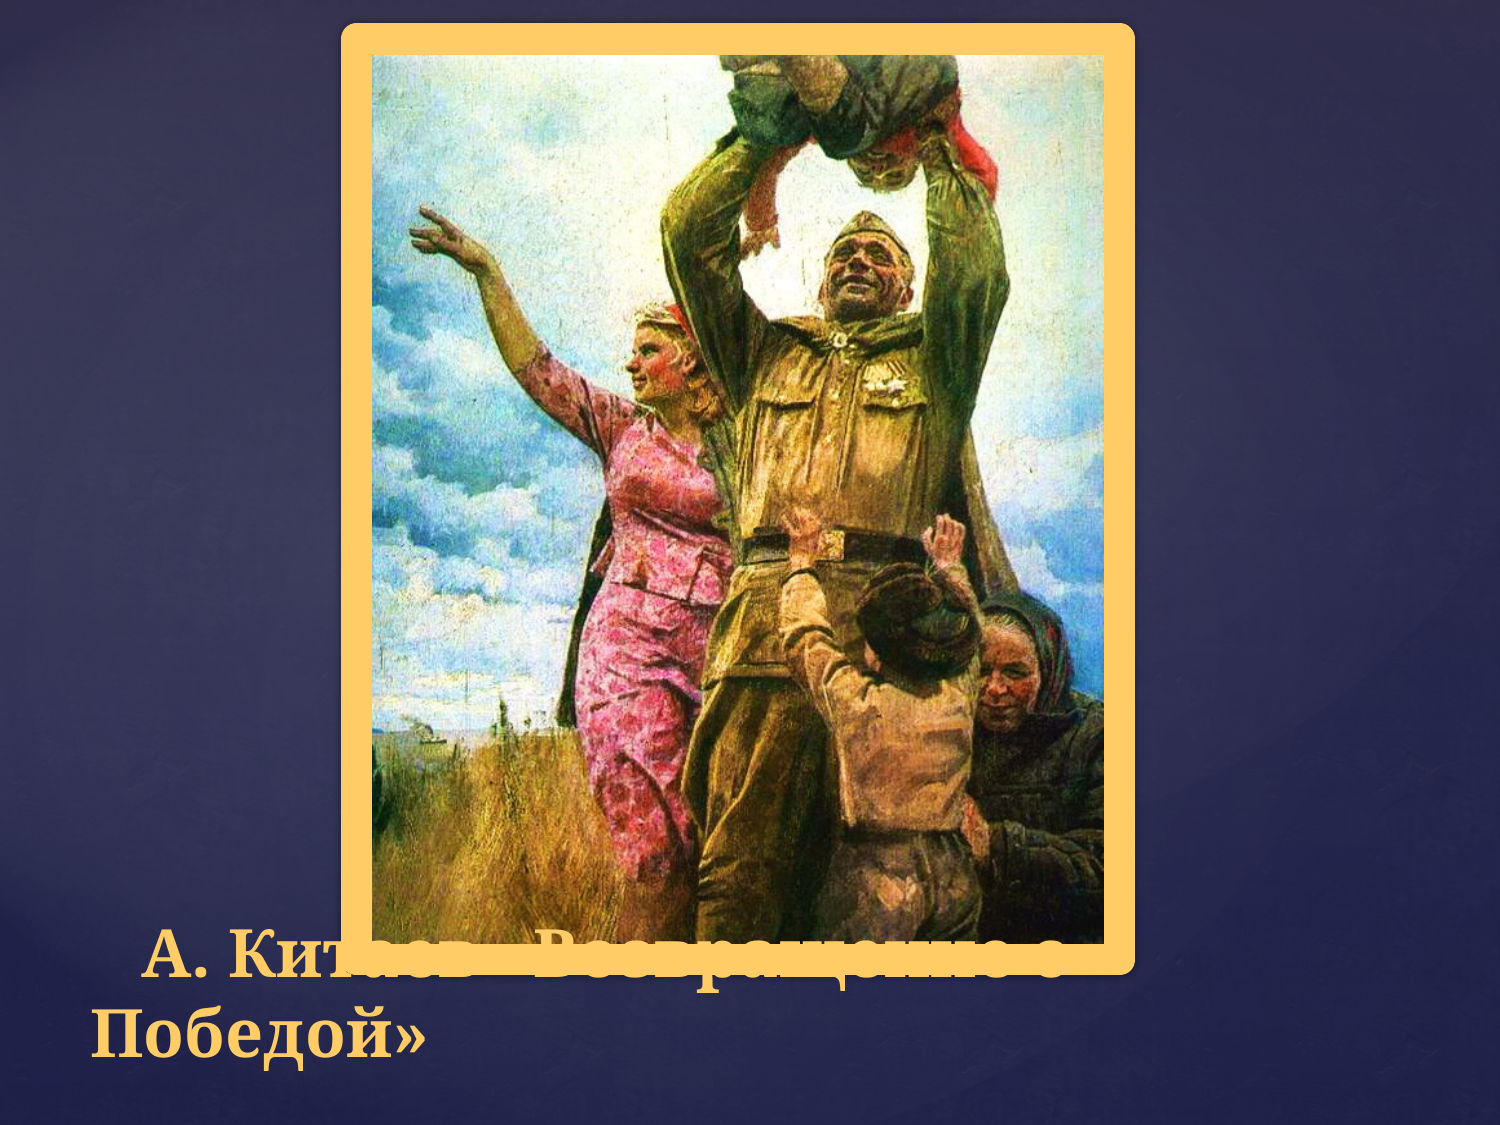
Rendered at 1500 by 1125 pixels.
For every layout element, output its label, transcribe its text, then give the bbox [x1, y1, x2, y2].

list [371, 53, 1105, 945]
title А. Китаев «Возвращение с Победой» [75, 893, 1425, 1125]
